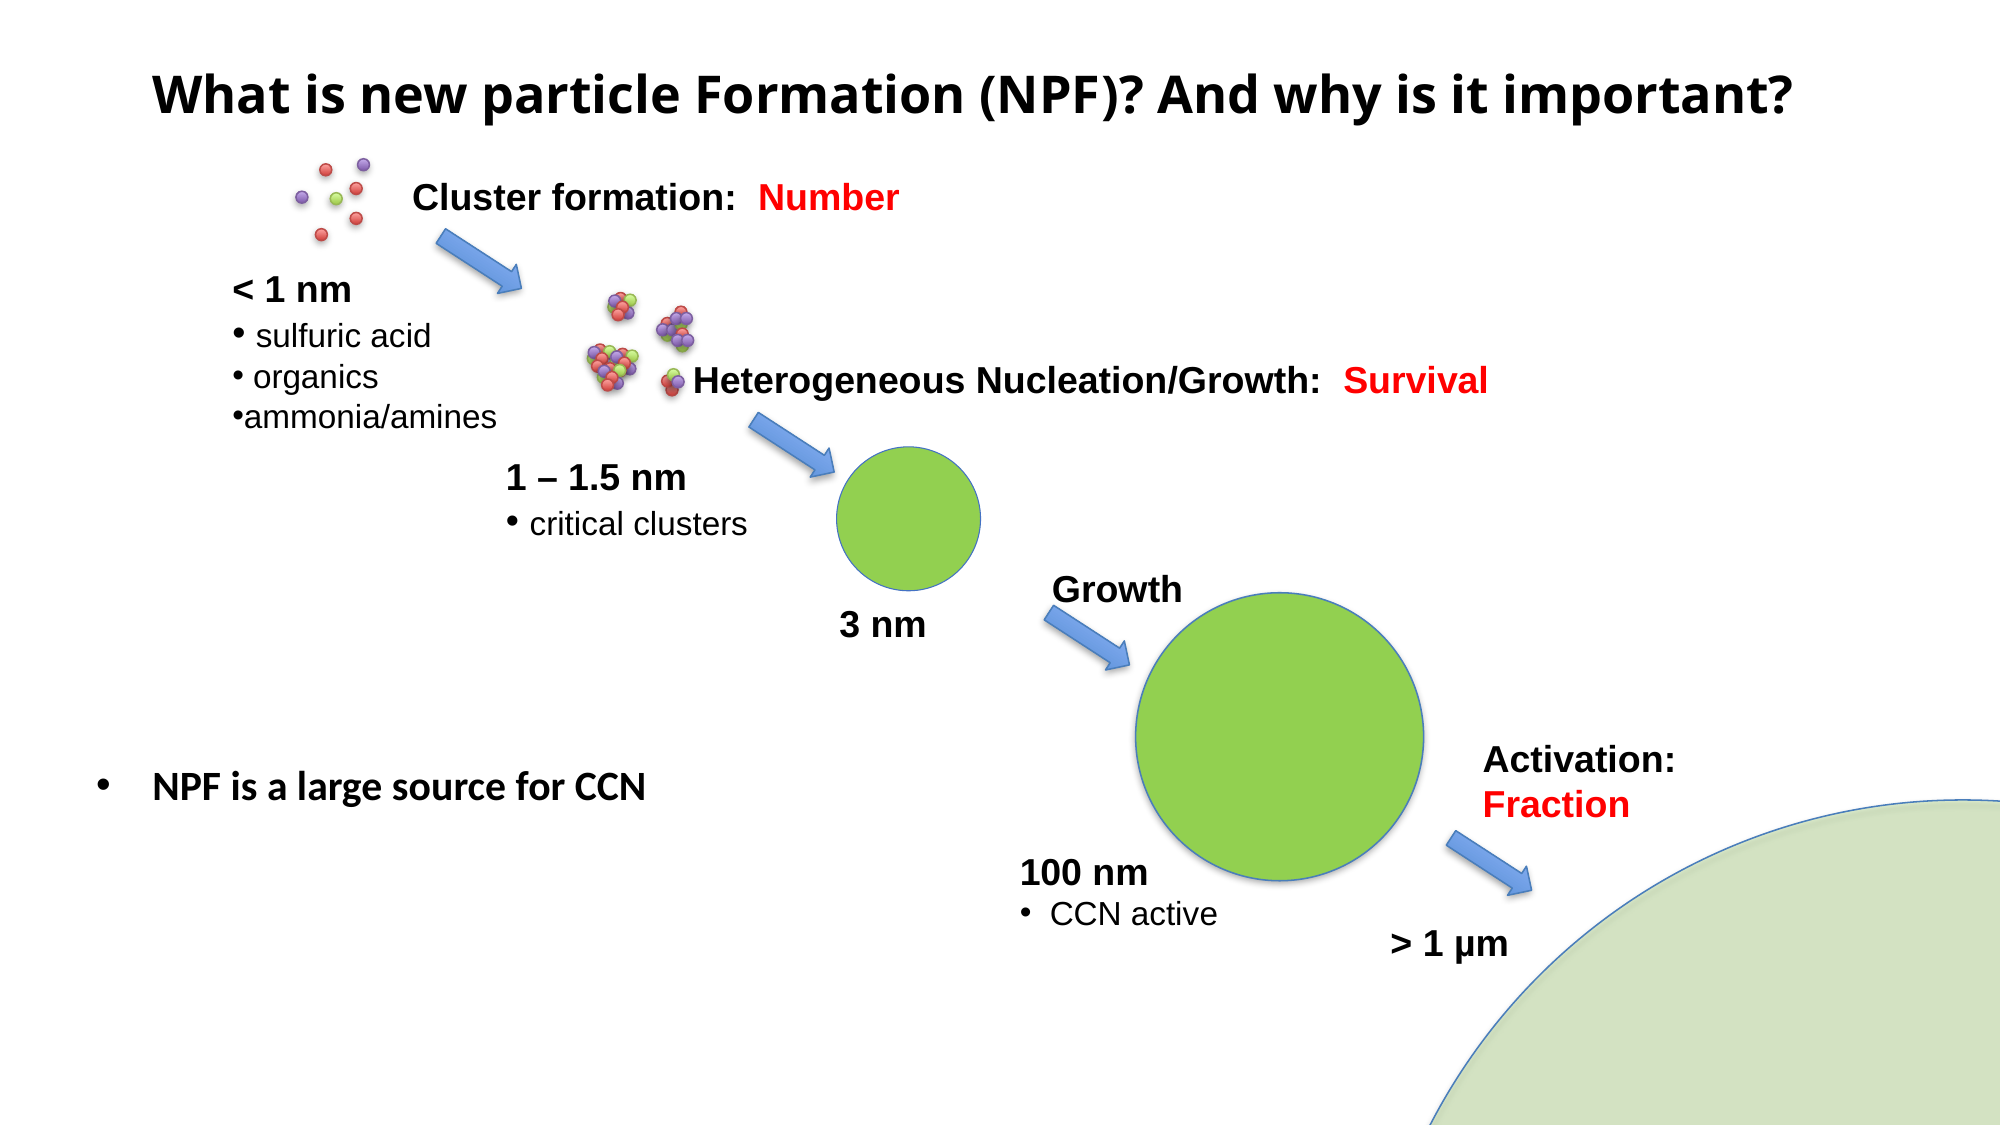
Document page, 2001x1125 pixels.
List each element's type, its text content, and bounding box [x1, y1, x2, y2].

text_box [295, 158, 370, 241]
title What is new particle Formation (NPF)? And why is it important? [137, 59, 1863, 135]
text_box Cluster formation: Number [397, 165, 915, 226]
text_box NPF is a large source for CCN [78, 751, 665, 817]
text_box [1362, 727, 2000, 1125]
text_box 1 – 1.5 nm critical clusters [491, 445, 745, 551]
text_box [745, 348, 1425, 642]
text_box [1004, 557, 1424, 942]
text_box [587, 292, 694, 396]
text_box [436, 228, 522, 294]
text_box < 1 nm sulfuric acid organics ammonia/amines [217, 257, 532, 443]
